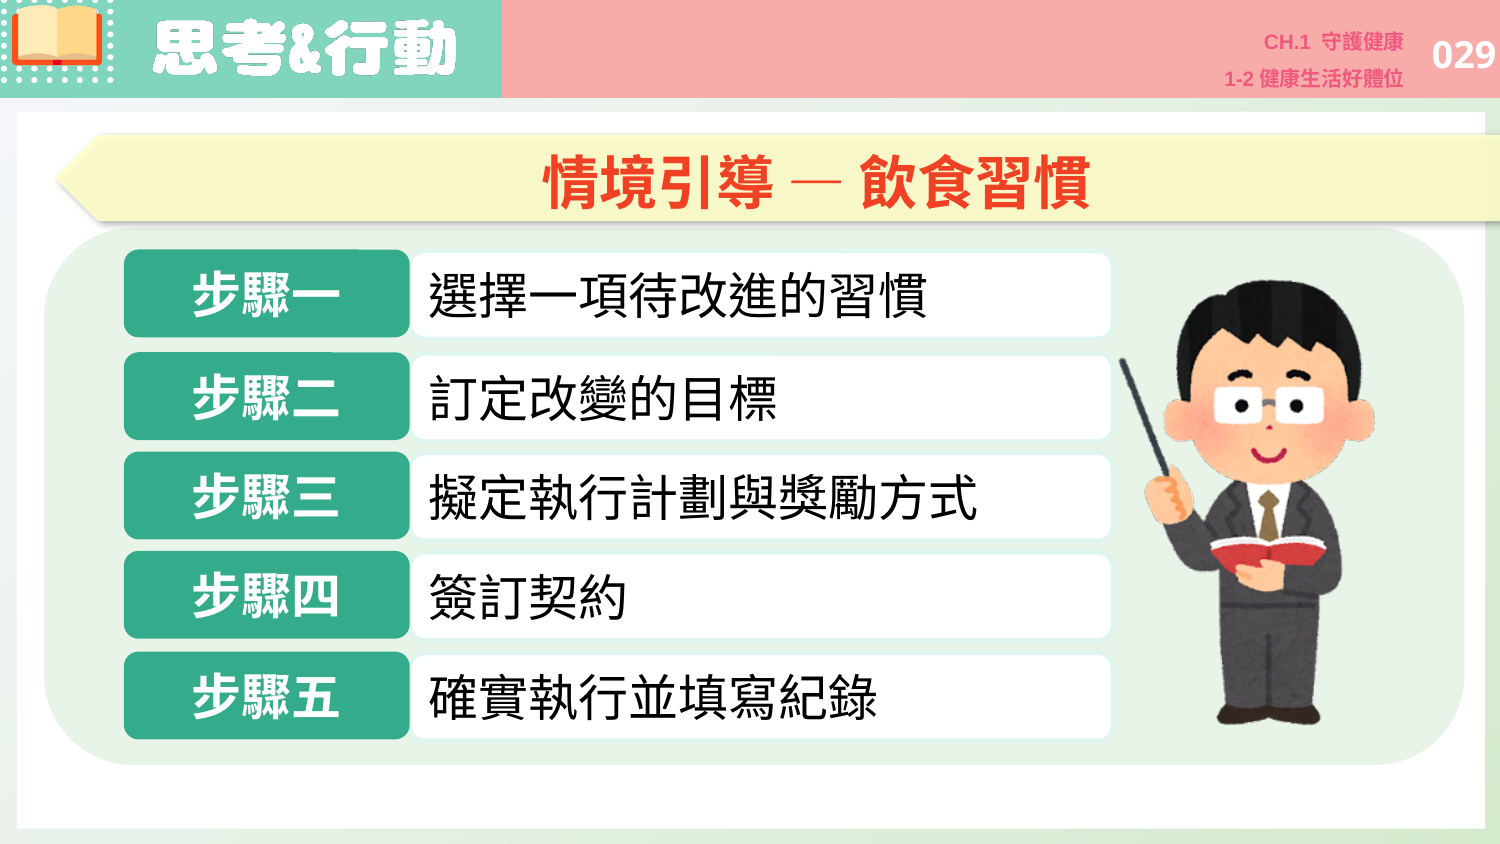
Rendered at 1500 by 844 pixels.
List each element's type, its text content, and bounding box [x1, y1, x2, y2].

text_box 情境引導 — 飲食習慣 [100, 138, 1476, 224]
text_box 029 [1417, 23, 1500, 84]
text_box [123, 451, 1088, 541]
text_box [123, 351, 1088, 442]
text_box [123, 249, 1089, 339]
picture [43, 227, 1465, 766]
picture [0, 0, 500, 111]
text_box [52, 132, 1500, 224]
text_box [123, 651, 1088, 741]
text_box CH.1 守護健康 1-2健康生活好體位 [1209, 8, 1420, 98]
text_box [123, 550, 1088, 641]
